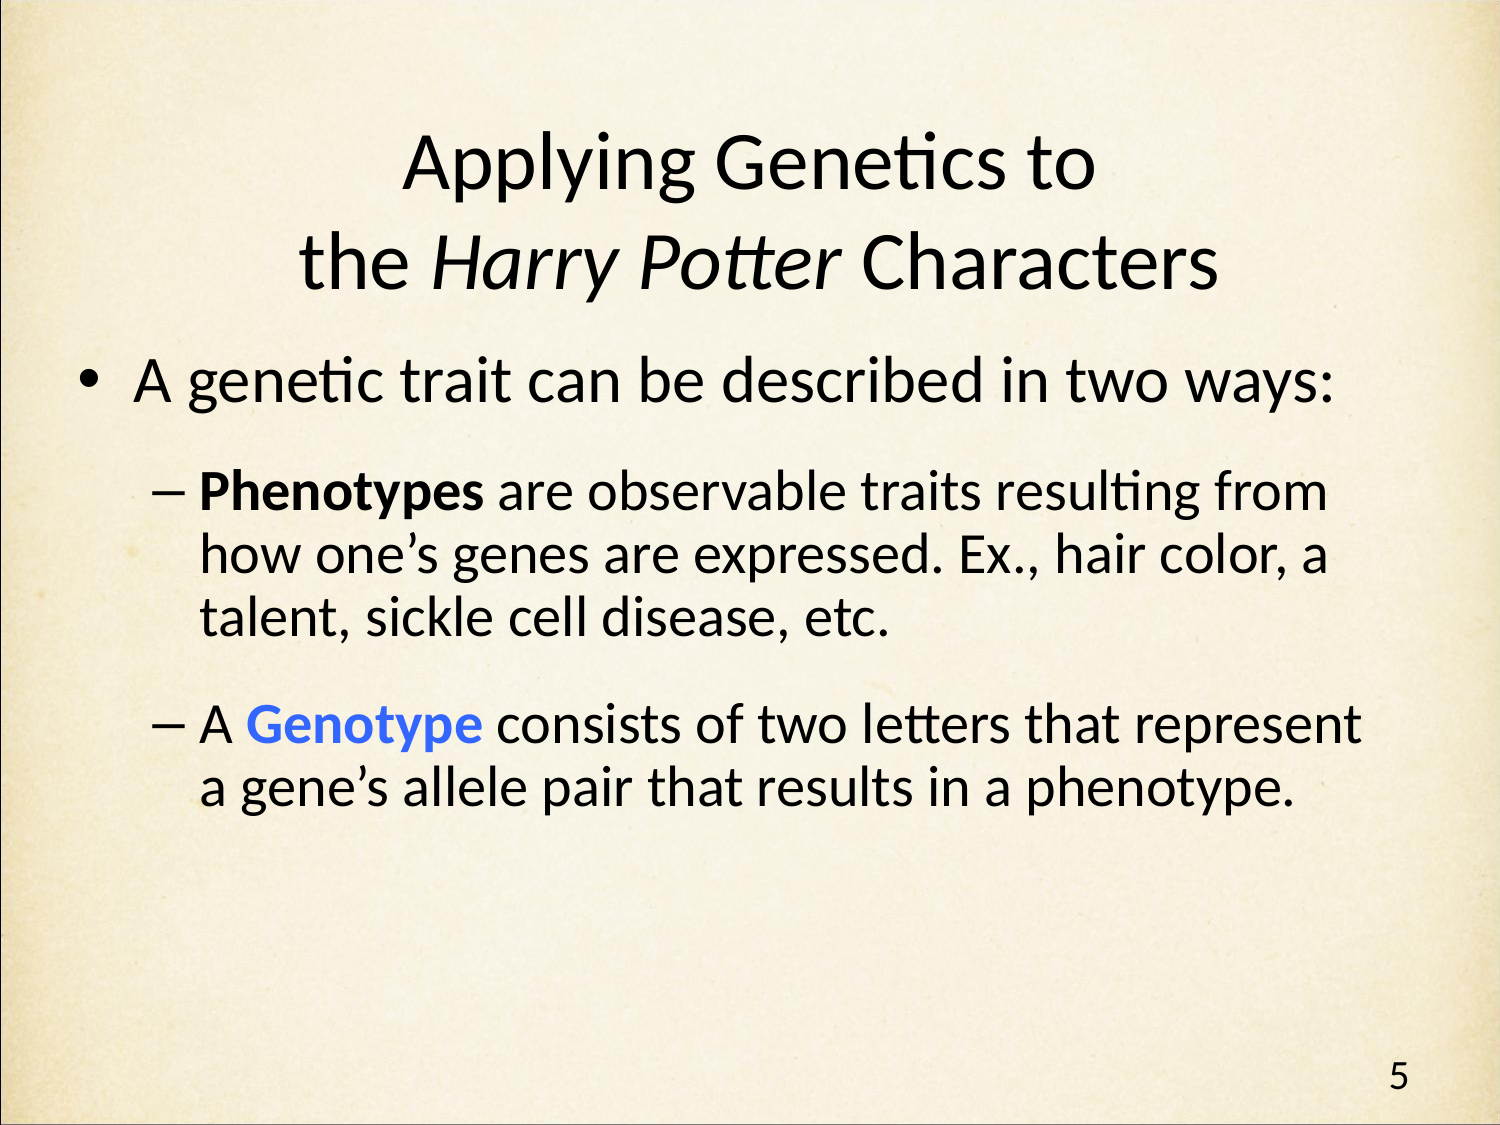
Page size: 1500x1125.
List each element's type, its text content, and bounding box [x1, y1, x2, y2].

slide_number 5 [1074, 1042, 1425, 1103]
picture [0, 0, 1500, 1125]
title Applying Genetics to the Harry Potter Characters [75, 125, 1425, 288]
list A genetic trait can be described in two ways: Phenotypes are observable traits resulting from how one’s genes are expressed. Ex., hair color, a talent, sickle cell disease, etc. A Genotype consists of two letters that represent a gene’s allele pair that results in a phenotype. [62, 337, 1388, 1063]
